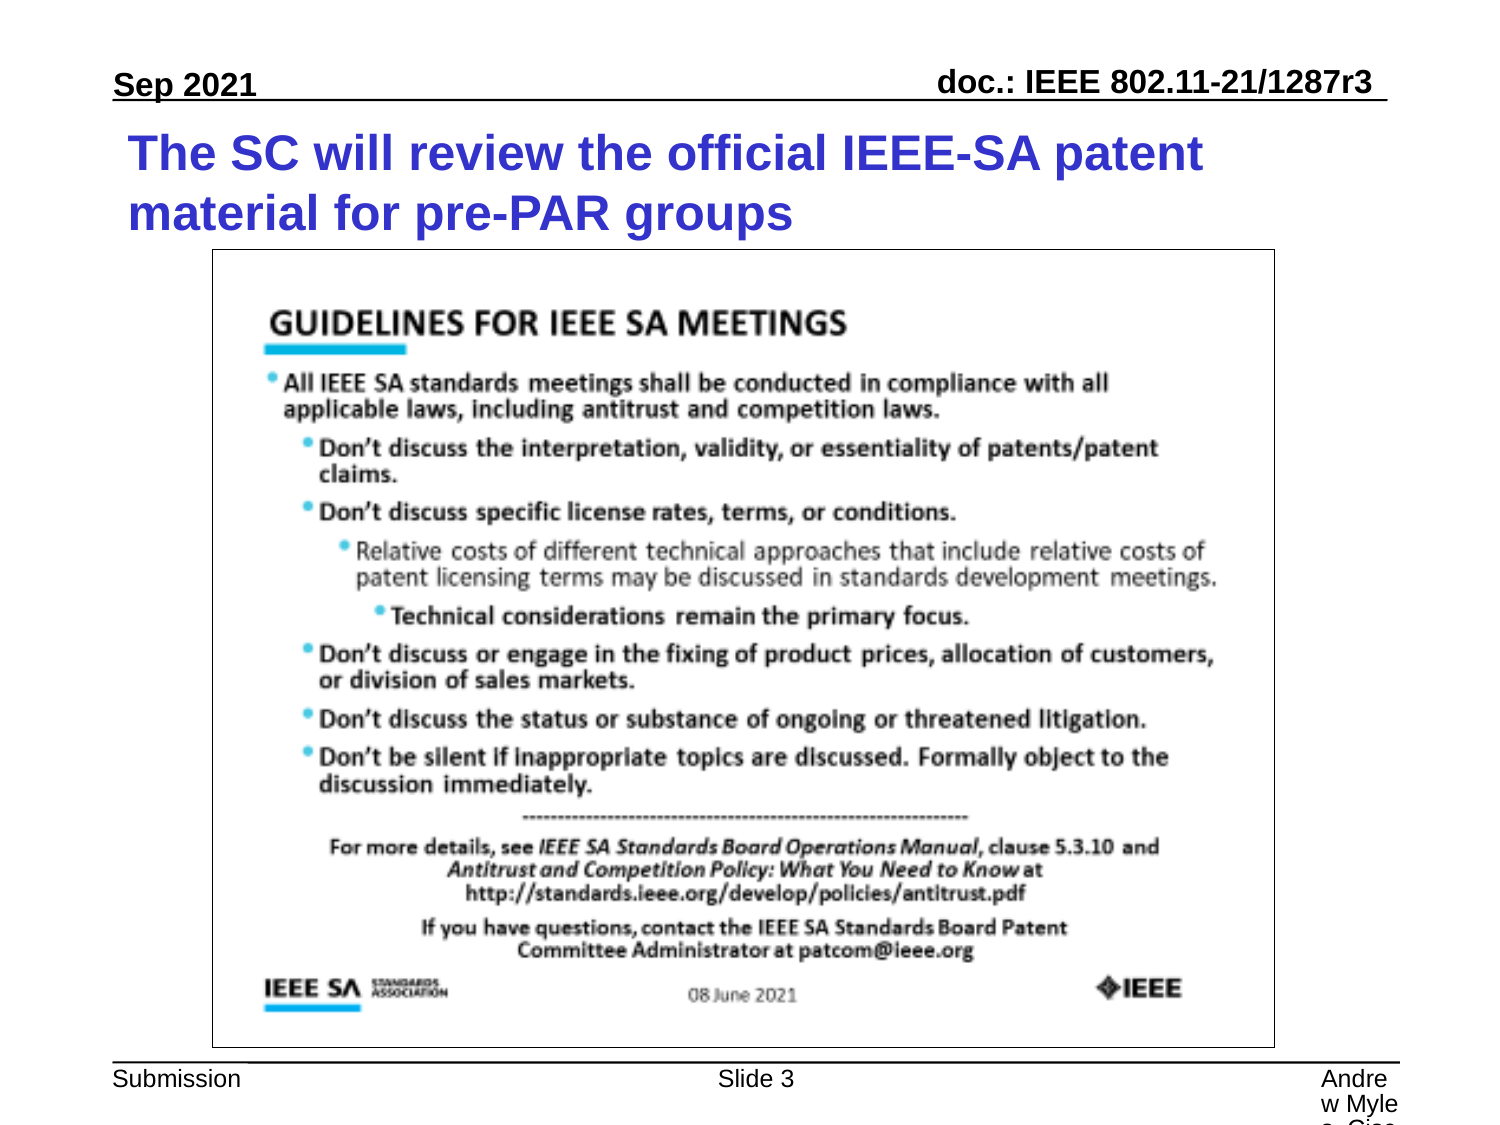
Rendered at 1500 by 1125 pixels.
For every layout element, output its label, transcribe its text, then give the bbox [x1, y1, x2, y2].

footer Andrew Myles, Cisco [1320, 1061, 1402, 1093]
title The SC will review the official IEEE-SA patent material for pre-PAR groups [112, 112, 1388, 288]
picture [212, 249, 1276, 1049]
slide_number Slide 3 [709, 1061, 803, 1093]
